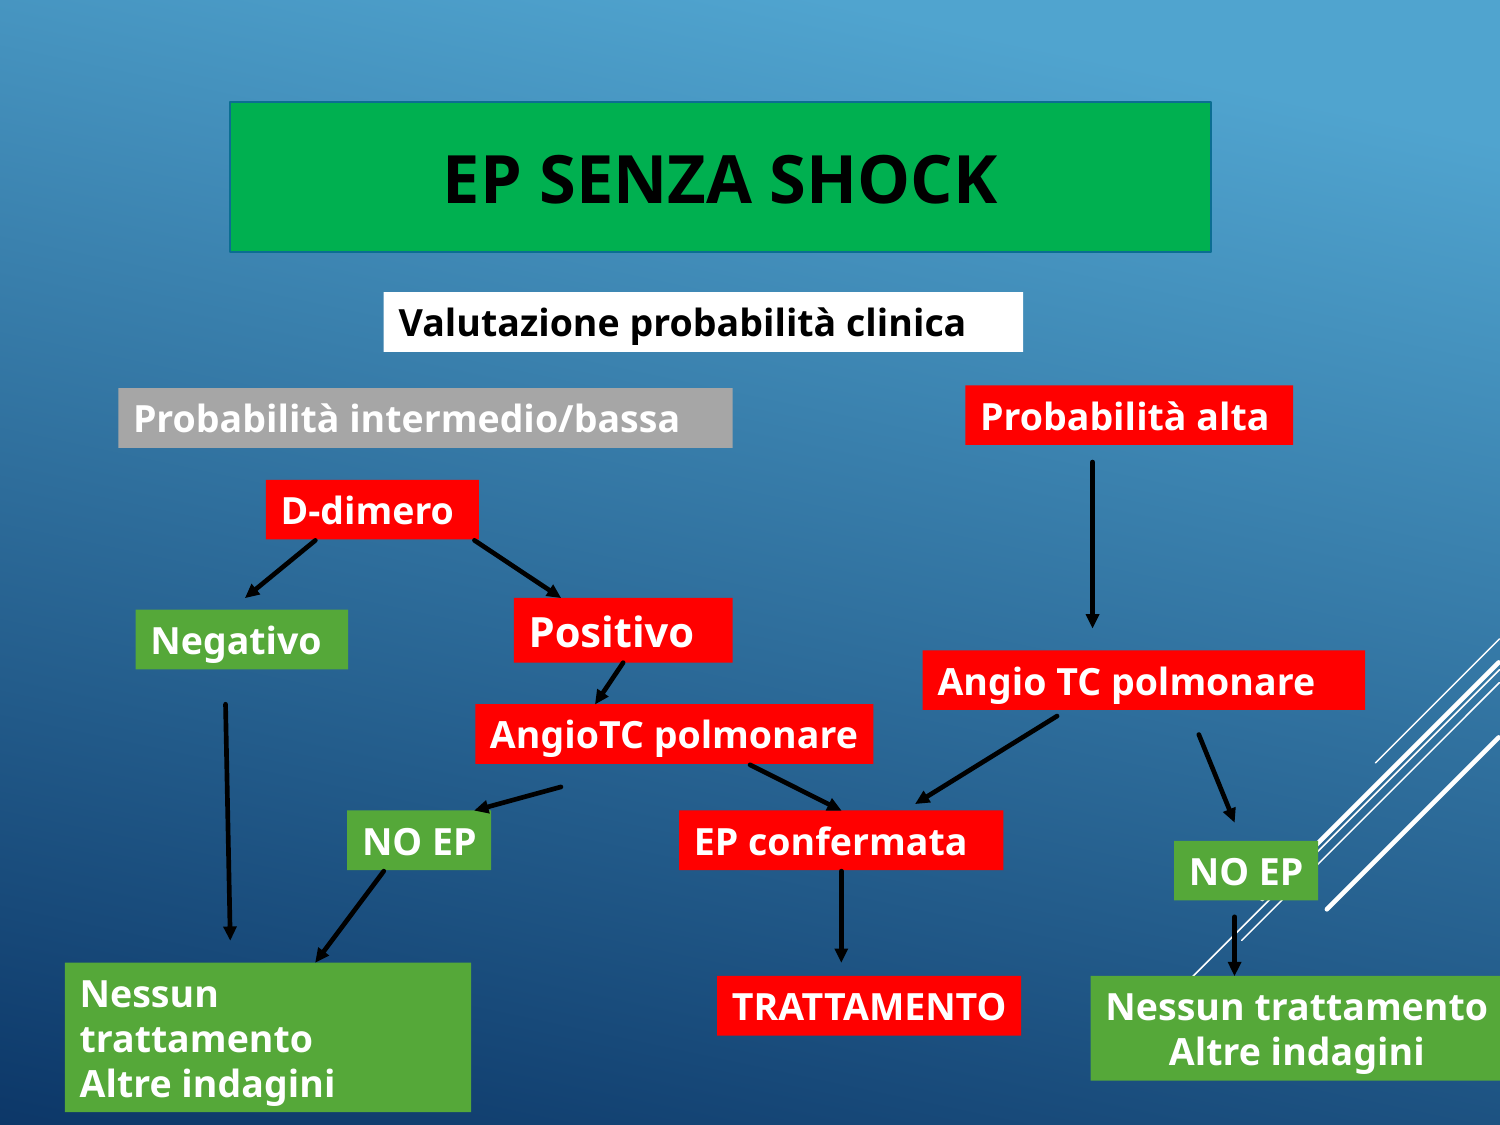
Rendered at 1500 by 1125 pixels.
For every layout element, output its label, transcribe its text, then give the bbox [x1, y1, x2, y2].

text_box EP SENZA SHOCK [229, 101, 1212, 253]
text_box NO EP [1174, 840, 1319, 901]
text_box Nessun trattamento Altre indagini [1090, 975, 1500, 1081]
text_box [915, 715, 1058, 805]
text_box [244, 540, 316, 599]
text_box Probabilità alta [965, 385, 1294, 445]
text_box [474, 540, 562, 599]
text_box Positivo [513, 597, 733, 663]
text_box D-dimero [265, 479, 479, 540]
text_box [315, 870, 384, 963]
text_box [594, 663, 624, 705]
text_box NO EP [347, 810, 492, 871]
text_box TRATTAMENTO [717, 975, 1022, 1036]
text_box Probabilità intermedio/bassa [118, 388, 733, 448]
text_box AngioTC polmonare [475, 704, 874, 764]
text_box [1198, 734, 1235, 823]
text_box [749, 764, 842, 811]
text_box Valutazione probabilità clinica [383, 292, 1024, 352]
text_box Negativo [135, 609, 349, 670]
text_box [474, 786, 562, 811]
text_box EP confermata [679, 810, 1004, 871]
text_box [225, 703, 231, 941]
text_box Angio TC polmonare [922, 650, 1366, 710]
text_box Nessun trattamento Altre indagini [64, 962, 472, 1113]
